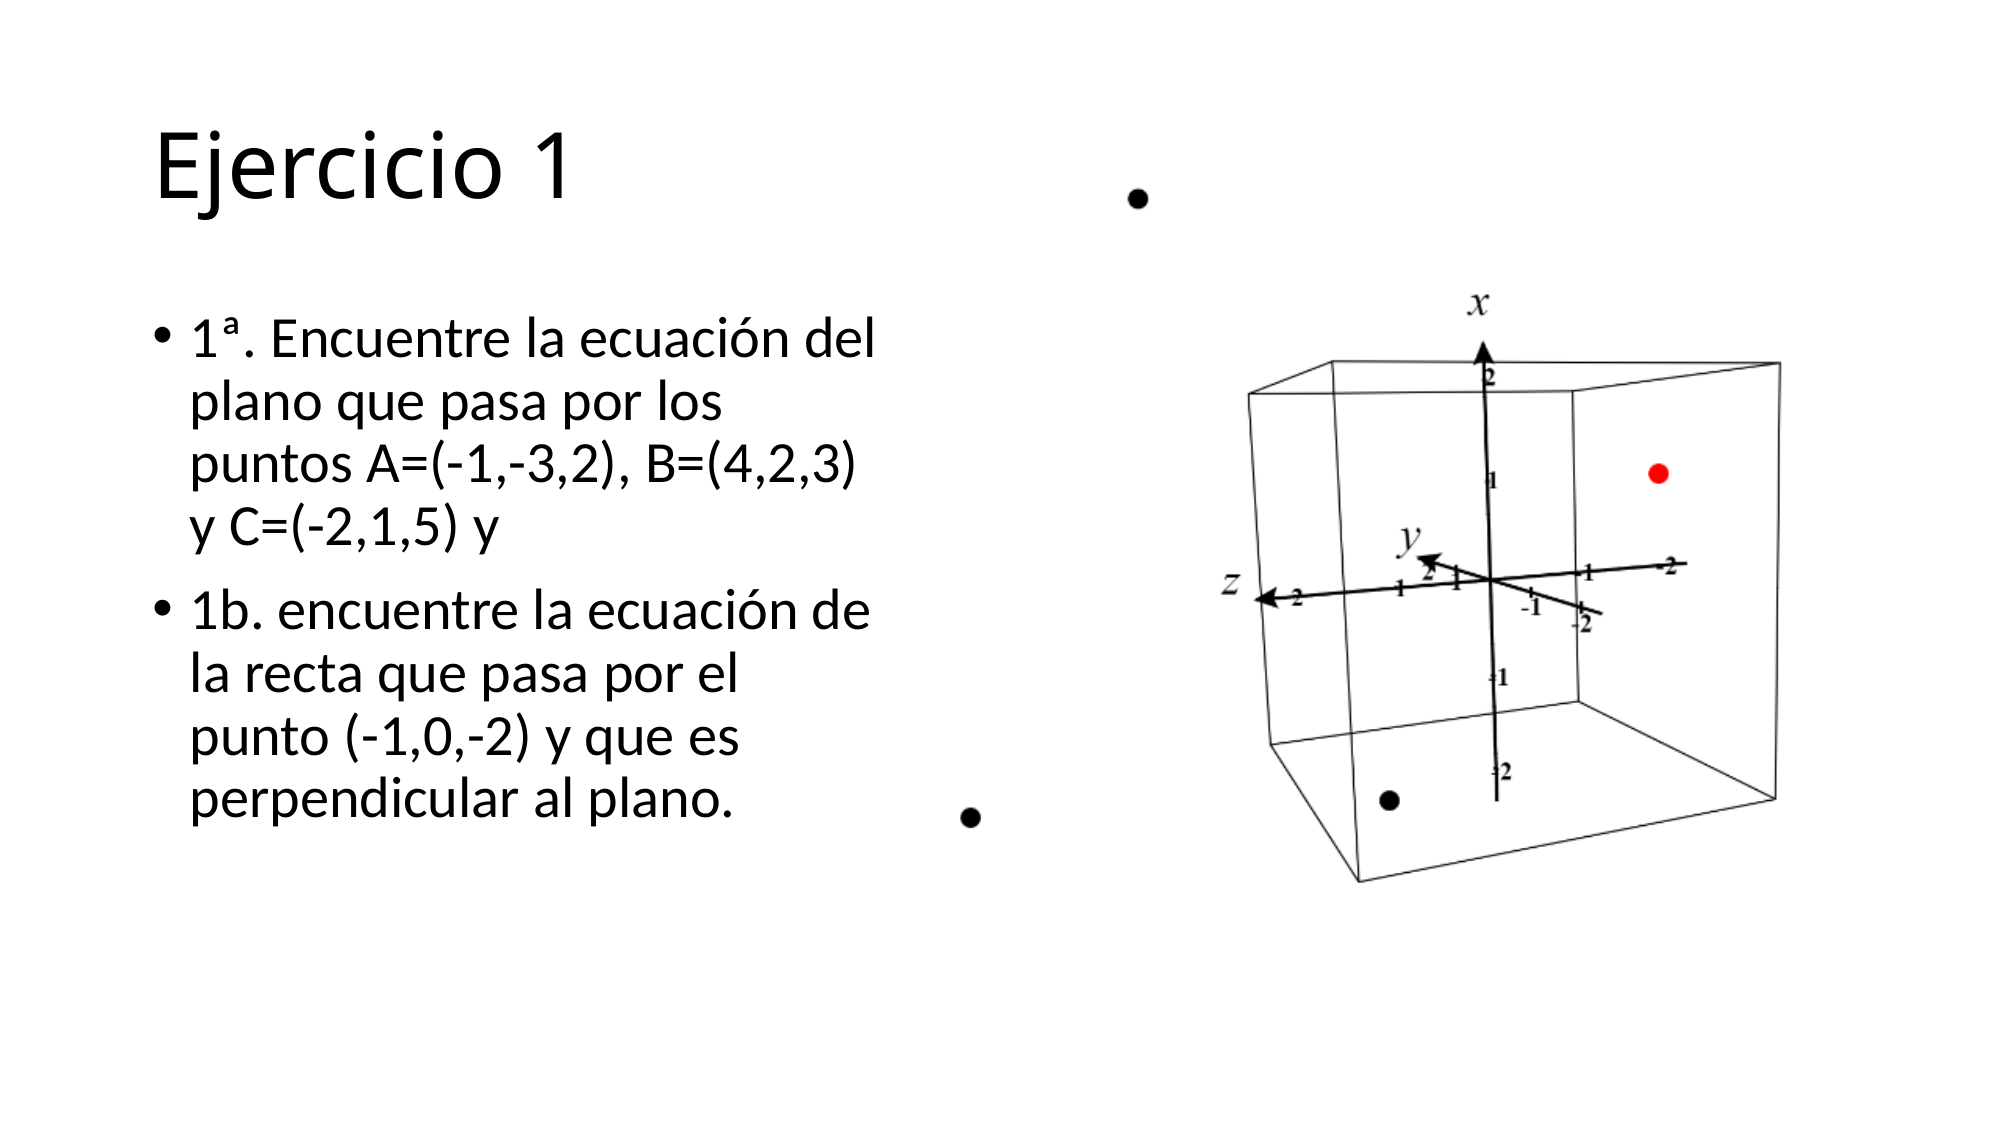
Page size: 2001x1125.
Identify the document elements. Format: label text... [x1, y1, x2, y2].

title Ejercicio 1 [137, 59, 1863, 278]
picture [895, 168, 1869, 897]
list 1ª. Encuentre la ecuación del plano que pasa por los puntos A=(-1,-3,2), B=(4,2,3) y C=(-2,1,5) y 1b. encuentre la ecuación de la recta que pasa por el punto (-1,0,-2) y que es perpendicular al plano. [137, 299, 896, 1014]
